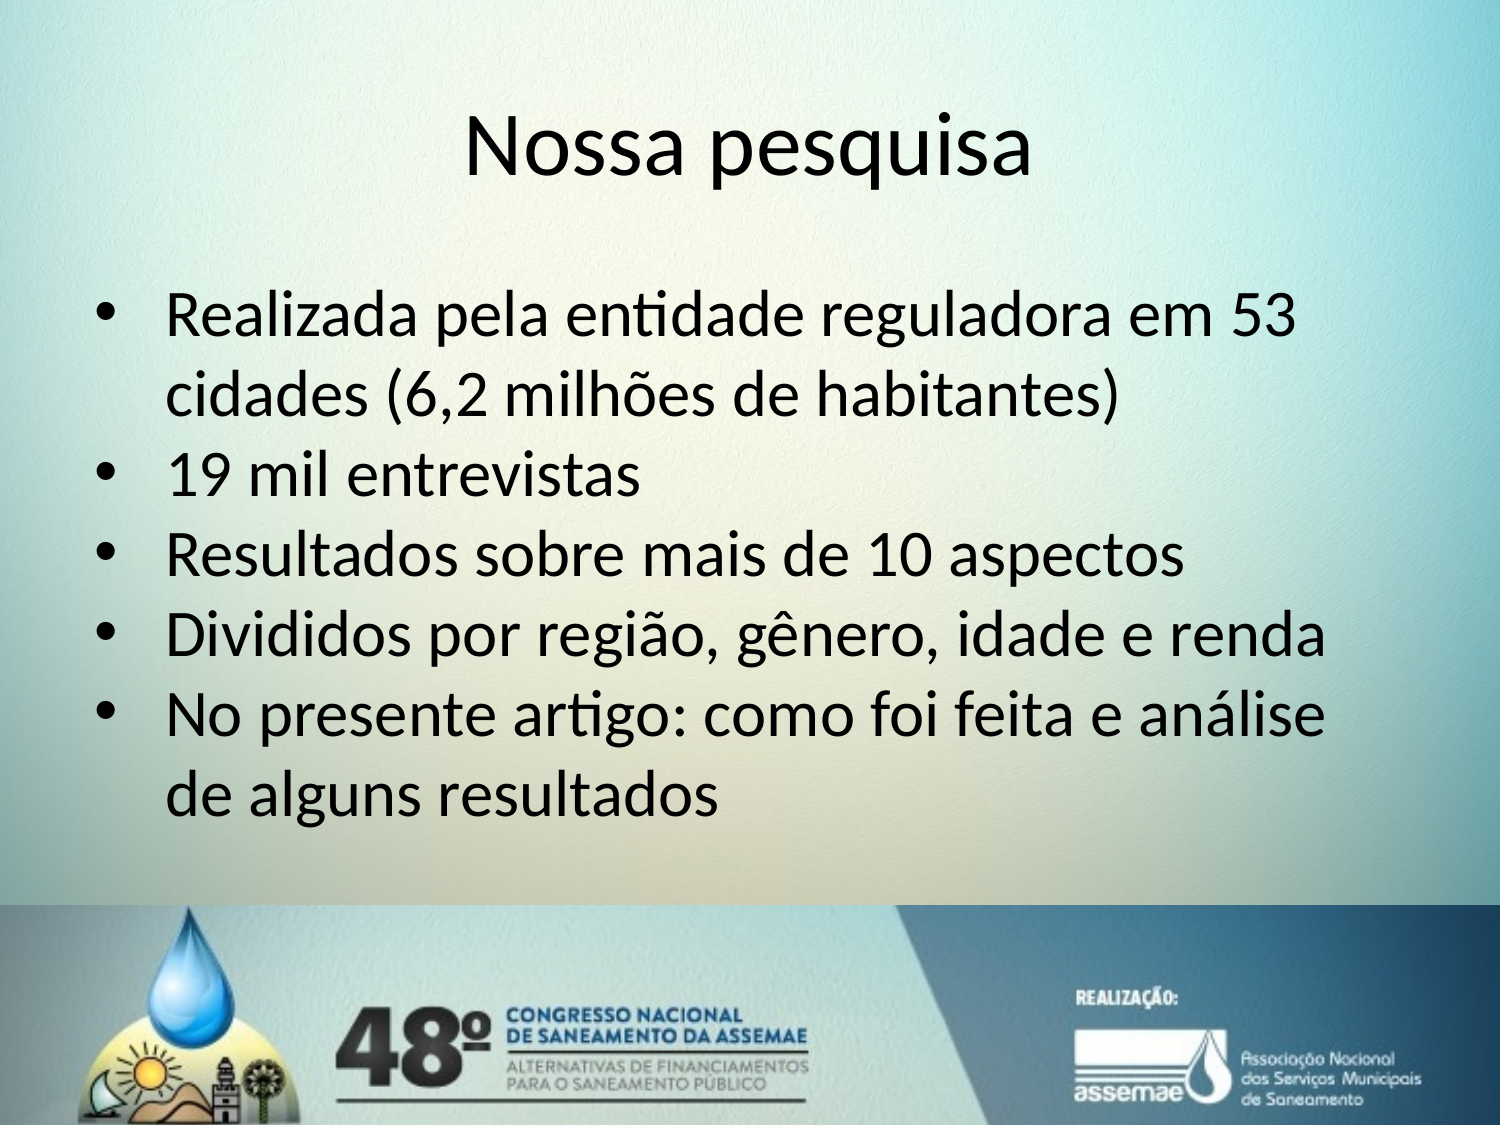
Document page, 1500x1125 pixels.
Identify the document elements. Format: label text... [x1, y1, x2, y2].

list Realizada pela entidade reguladora em 53 cidades (6,2 milhões de habitantes) 19 mil entrevistas Resultados sobre mais de 10 aspectos Divididos por região, gênero, idade e renda No presente artigo: como foi feita e análise de alguns resultados [75, 262, 1425, 1005]
title Nossa pesquisa [75, 45, 1425, 233]
picture [0, 0, 1500, 1125]
